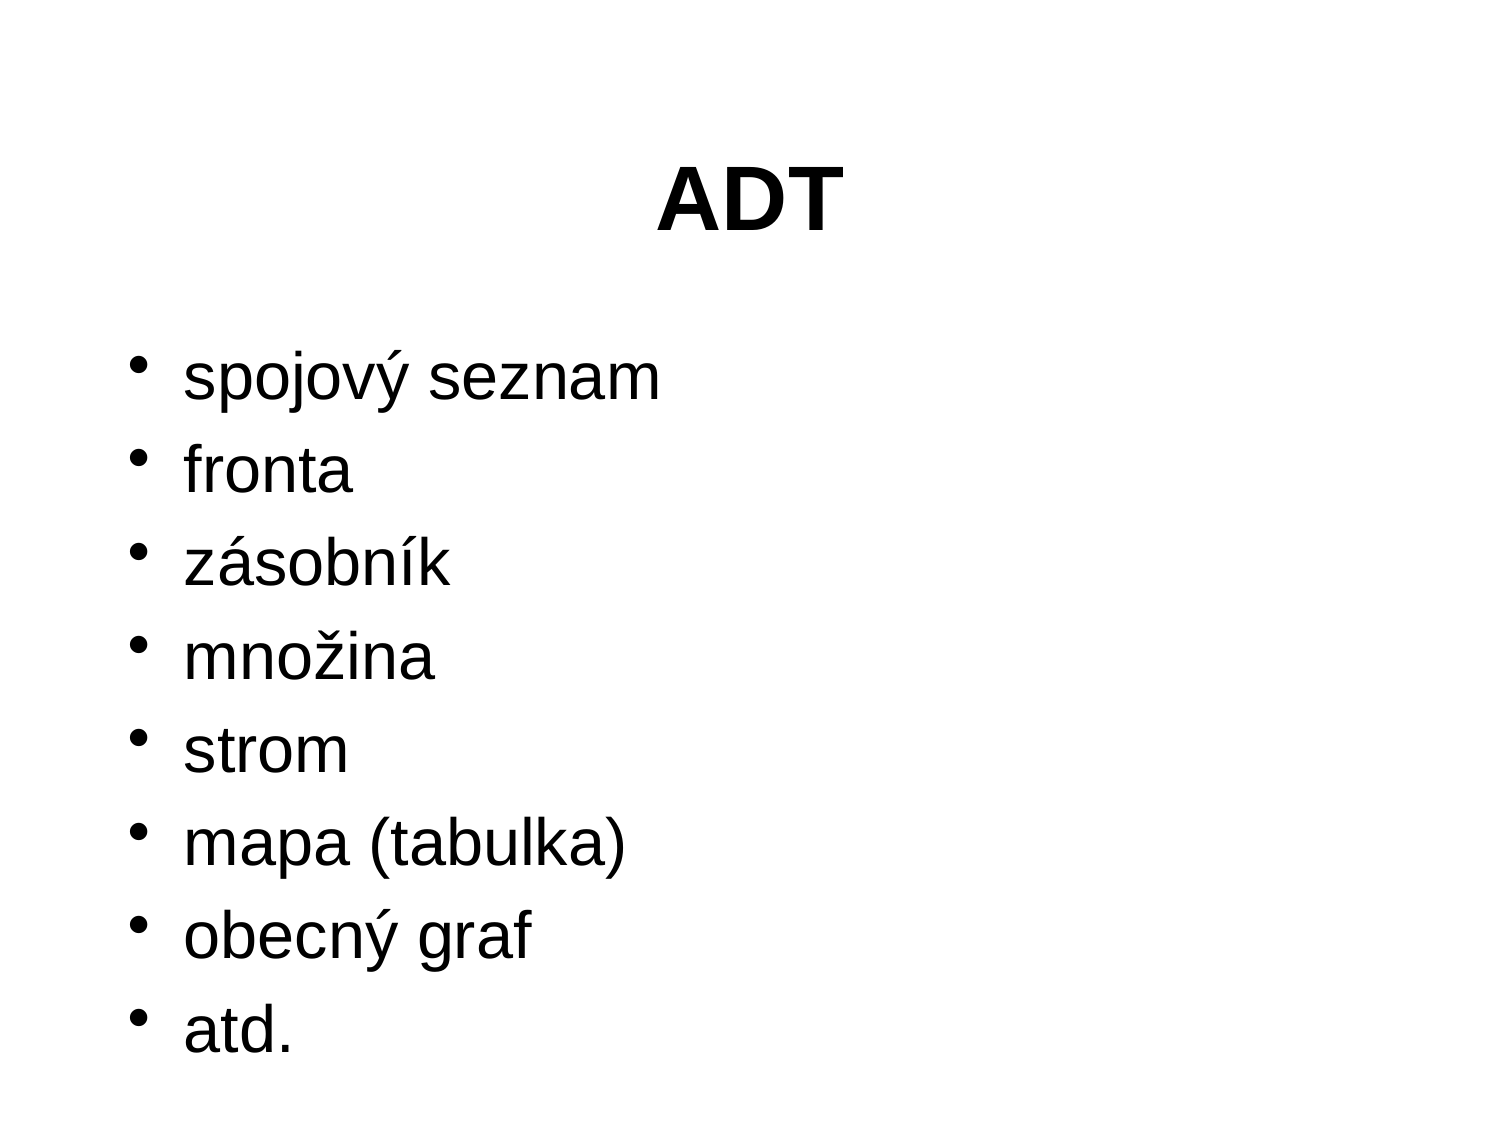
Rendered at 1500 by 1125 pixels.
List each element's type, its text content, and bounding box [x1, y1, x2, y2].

title ADT [112, 99, 1388, 288]
list spojový seznam fronta zásobník množina strom mapa (tabulka) obecný graf atd. [112, 324, 1388, 1083]
